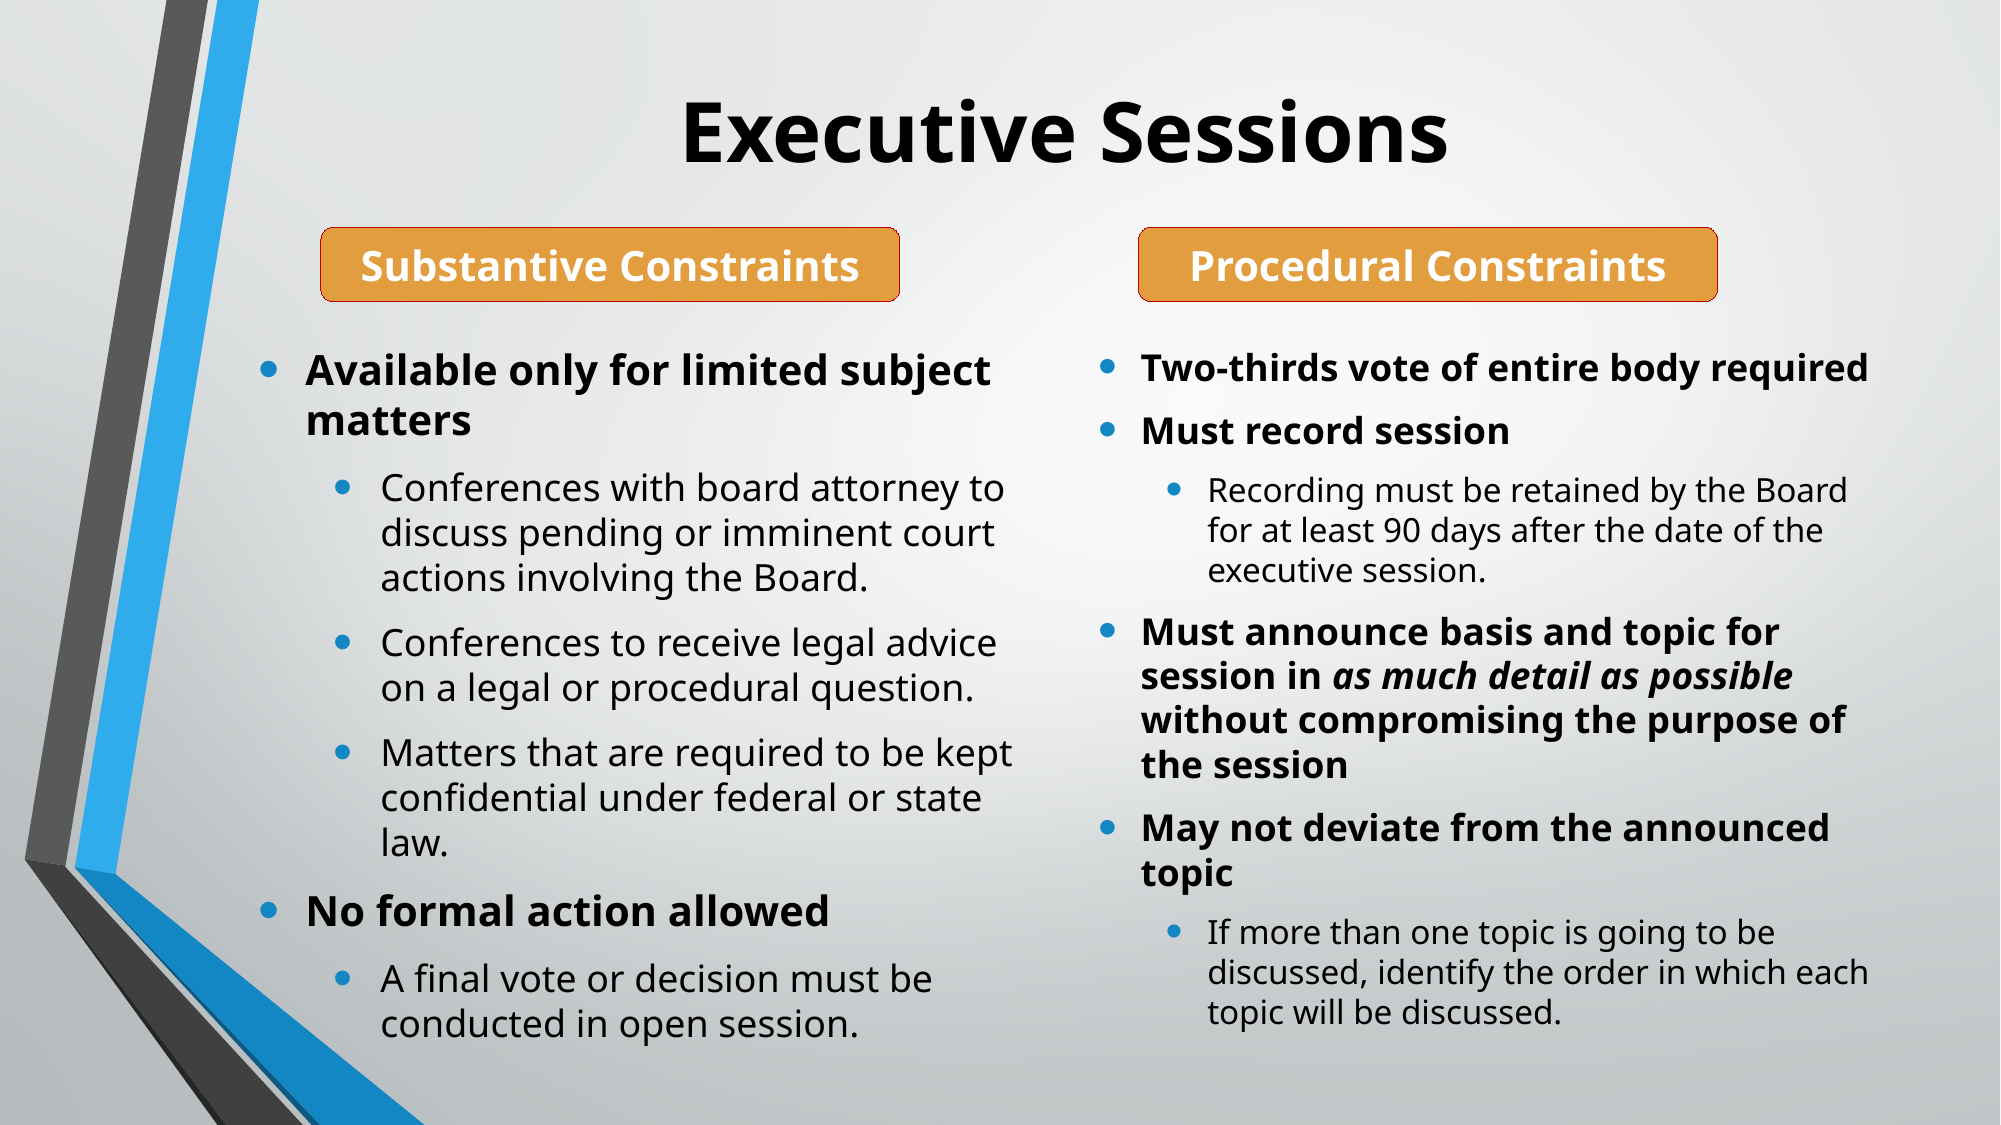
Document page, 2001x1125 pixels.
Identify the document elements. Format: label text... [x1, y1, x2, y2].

list Available only for limited subject matters Conferences with board attorney to discuss pending or imminent court actions involving the Board. Conferences to receive legal advice on a legal or procedural question. Matters that are required to be kept confidential under federal or state law. No formal action allowed A final vote or decision must be conducted in open session. [243, 336, 1047, 1105]
list Two-thirds vote of entire body required Must record session Recording must be retained by the Board for at least 90 days after the date of the executive session. Must announce basis and topic for session in as much detail as possible without compromising the purpose of the session May not deviate from the announced topic If more than one topic is going to be discussed, identify the order in which each topic will be discussed. [1083, 336, 1887, 1085]
title Executive Sessions [243, 66, 1887, 193]
text_box Substantive Constraints [320, 227, 900, 302]
text_box Procedural Constraints [1138, 227, 1718, 302]
